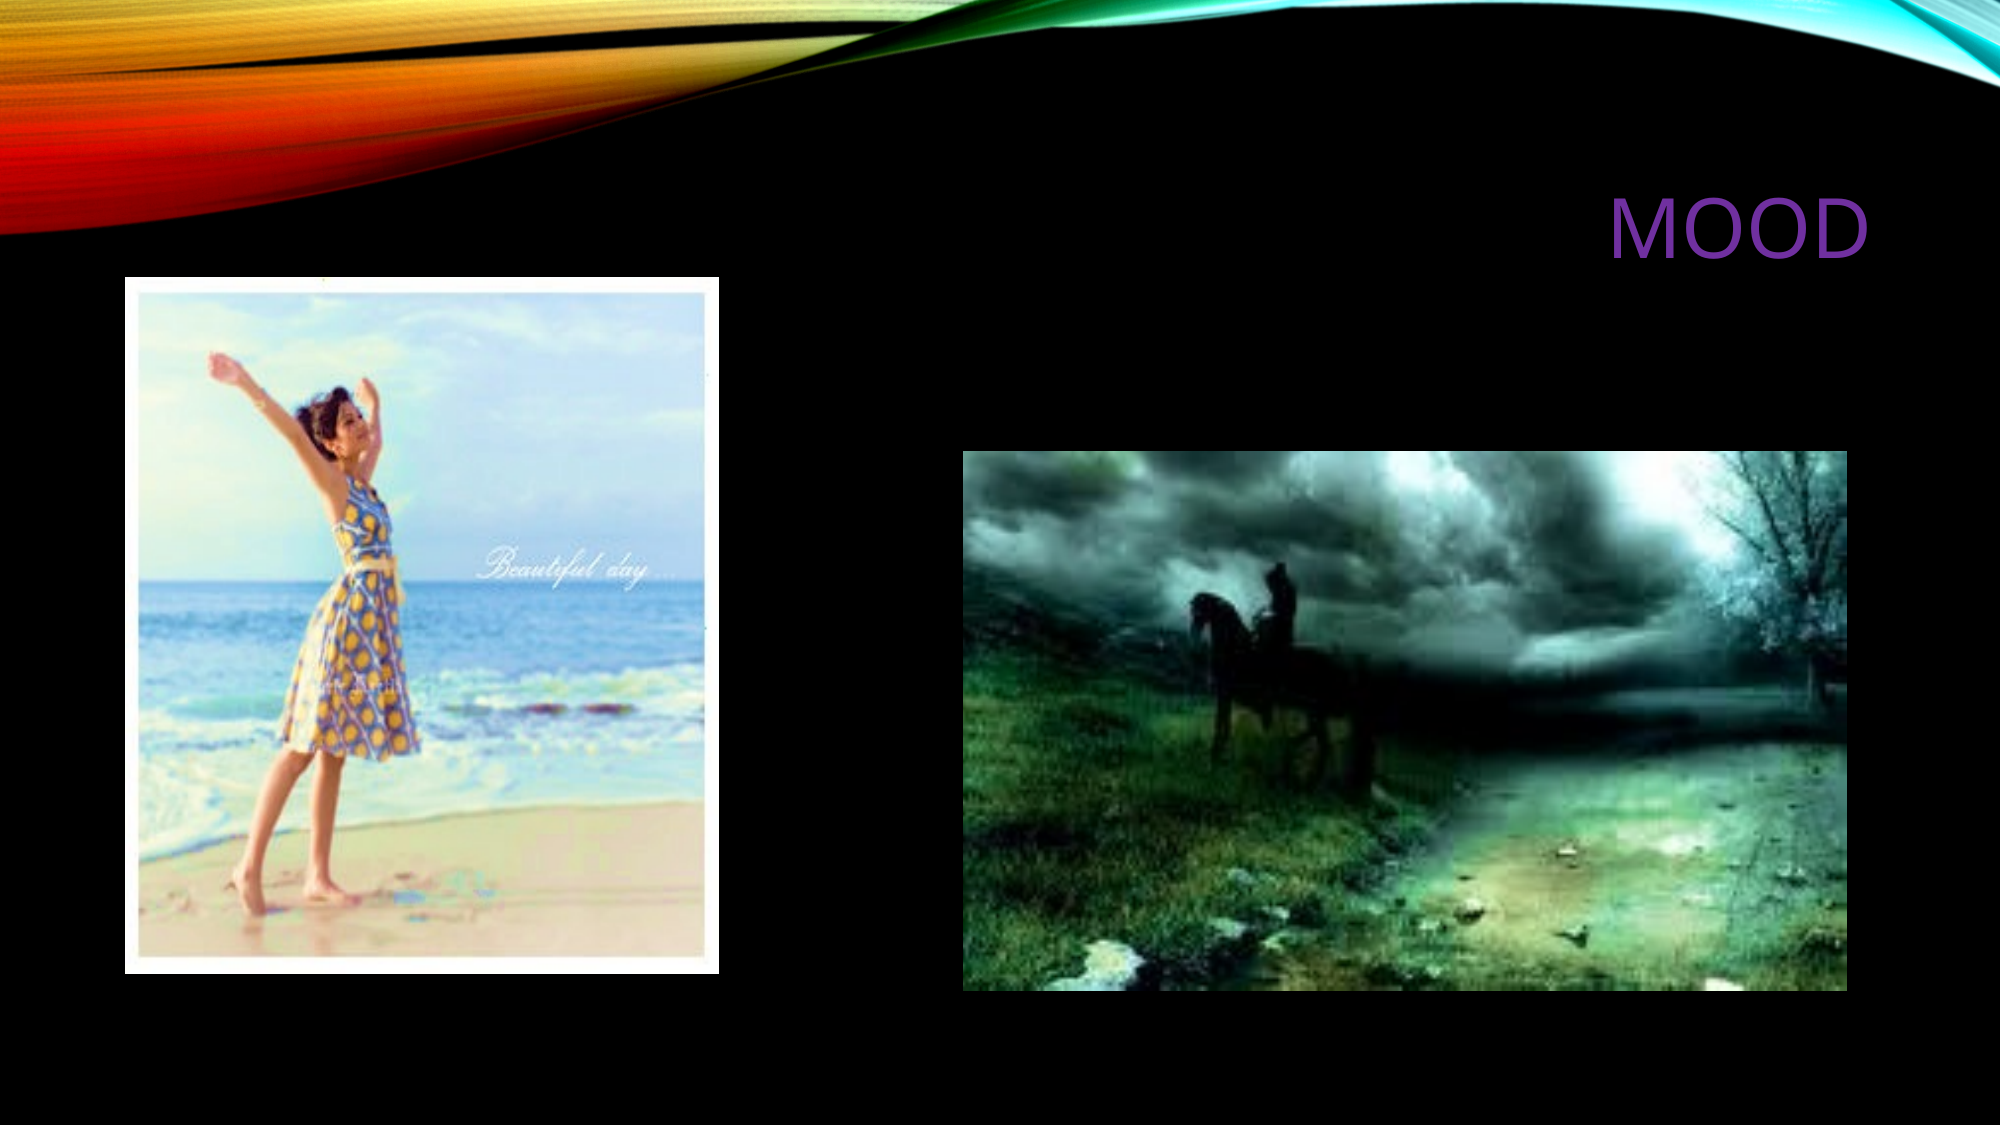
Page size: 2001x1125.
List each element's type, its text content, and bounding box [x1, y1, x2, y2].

title Mood [1126, 125, 1888, 338]
picture [962, 451, 1847, 991]
picture [0, 0, 2000, 237]
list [0, 277, 964, 975]
